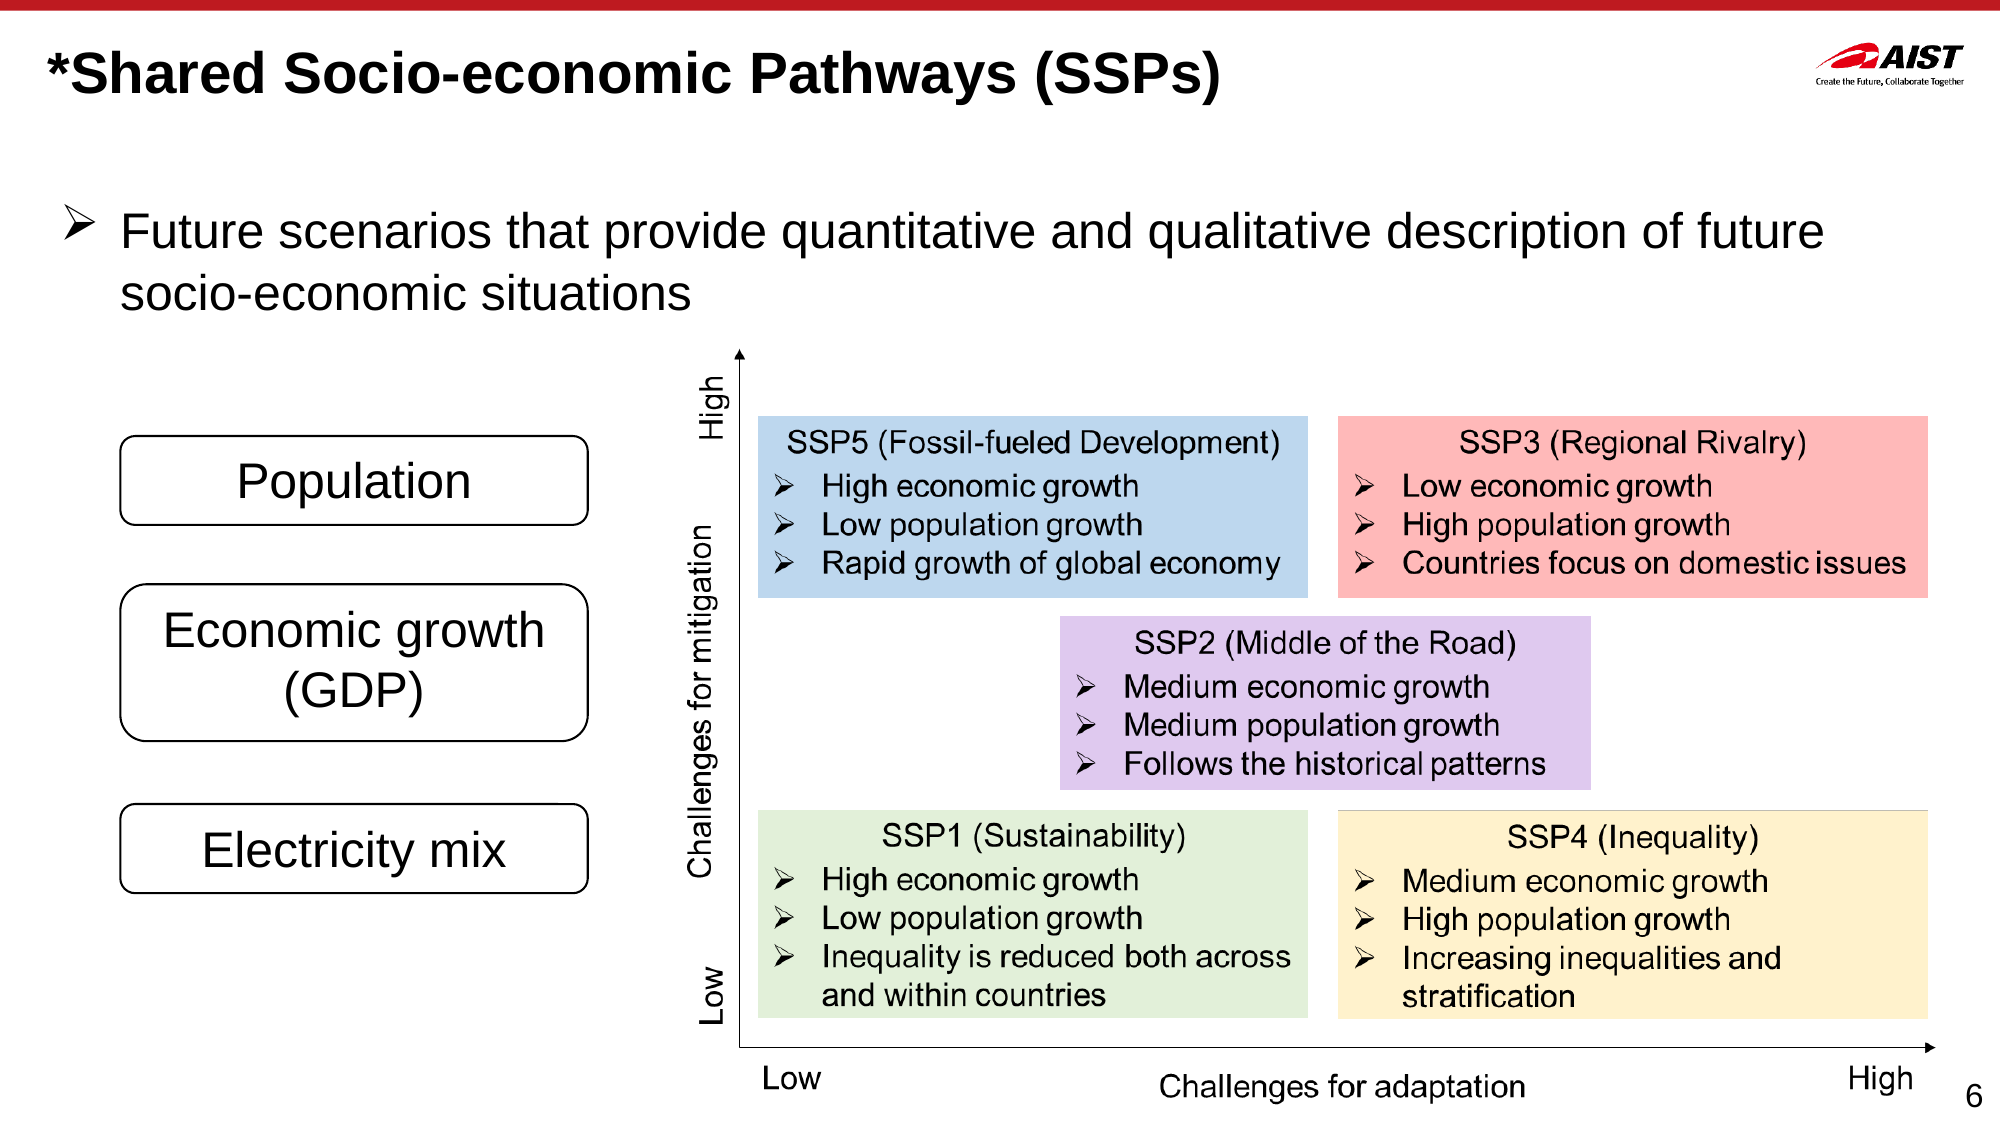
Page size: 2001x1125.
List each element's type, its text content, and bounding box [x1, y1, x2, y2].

text_box *Shared Socio-economic Pathways (SSPs) [32, 28, 1755, 113]
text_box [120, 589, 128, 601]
picture [1814, 41, 1965, 87]
picture [669, 337, 1947, 1125]
text_box [119, 583, 589, 743]
text_box [119, 434, 589, 526]
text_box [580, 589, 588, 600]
text_box Future scenarios that provide quantitative and qualitative description of future socio-economic situations [46, 188, 1856, 329]
text_box [119, 802, 589, 895]
slide_number 6 [1947, 1064, 1999, 1125]
